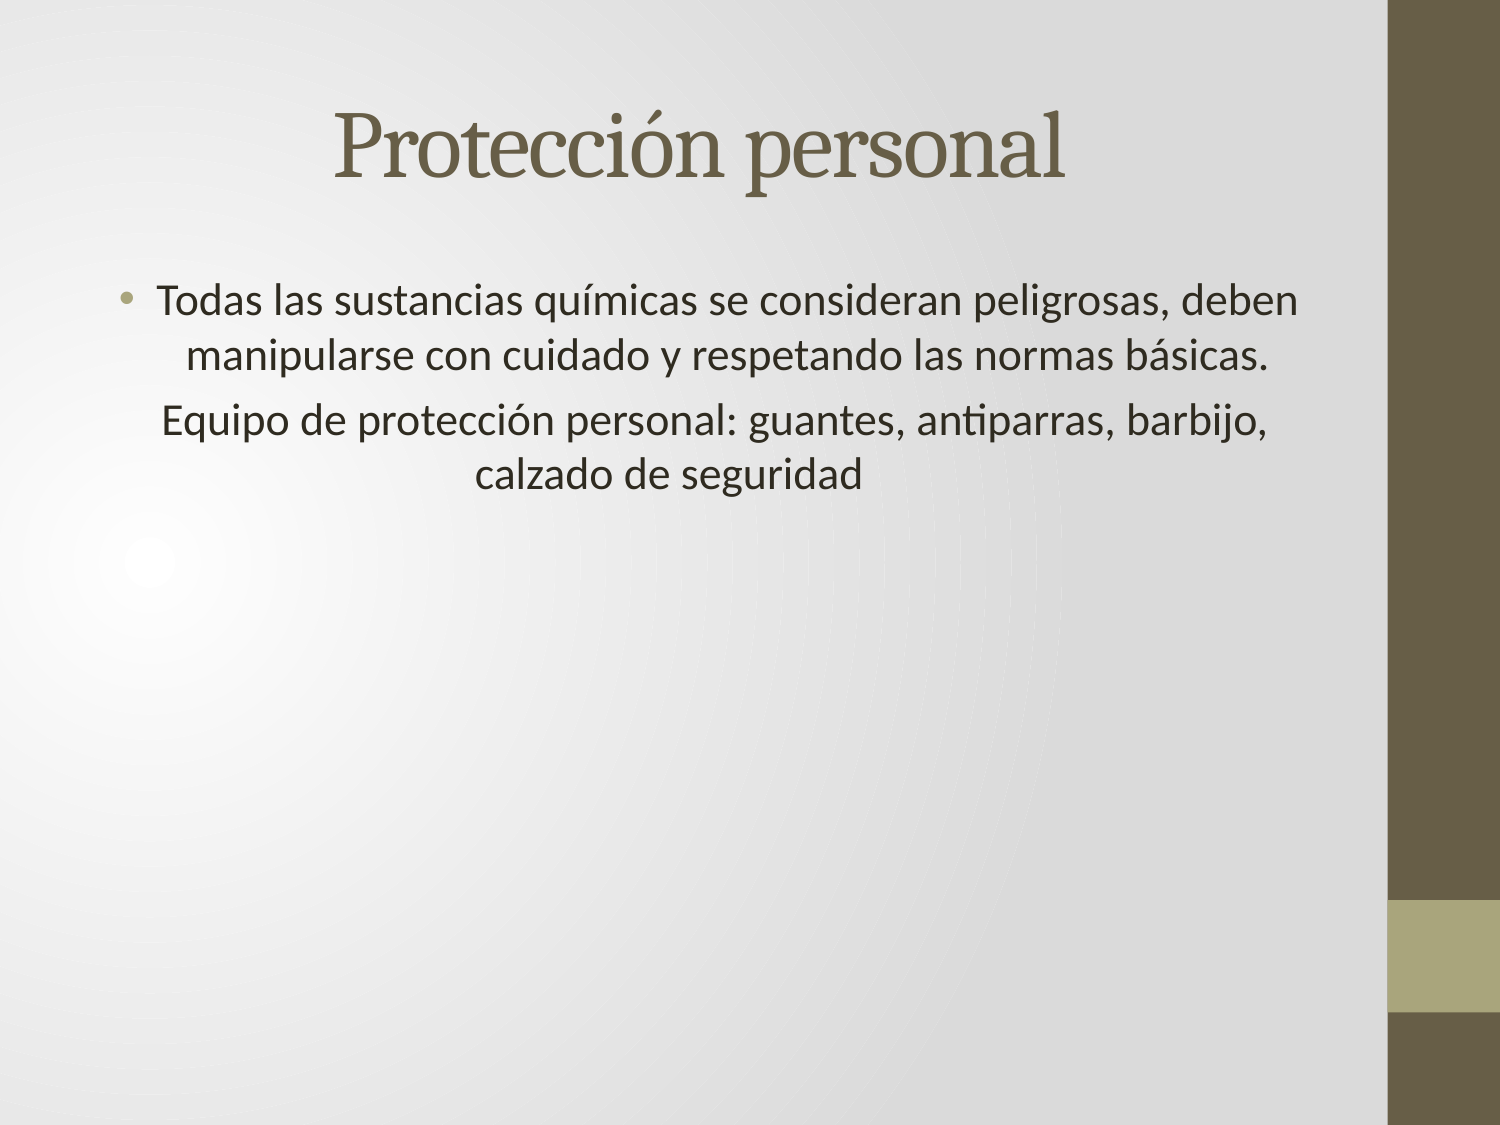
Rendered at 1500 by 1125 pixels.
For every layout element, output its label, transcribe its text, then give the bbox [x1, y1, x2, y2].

list Todas las sustancias químicas se consideran peligrosas, deben manipularse con cuidado y respetando las normas básicas. Equipo de protección personal: guantes, antiparras, barbijo, calzado de seguridad [75, 262, 1325, 1050]
title Protección personal [75, 45, 1325, 233]
